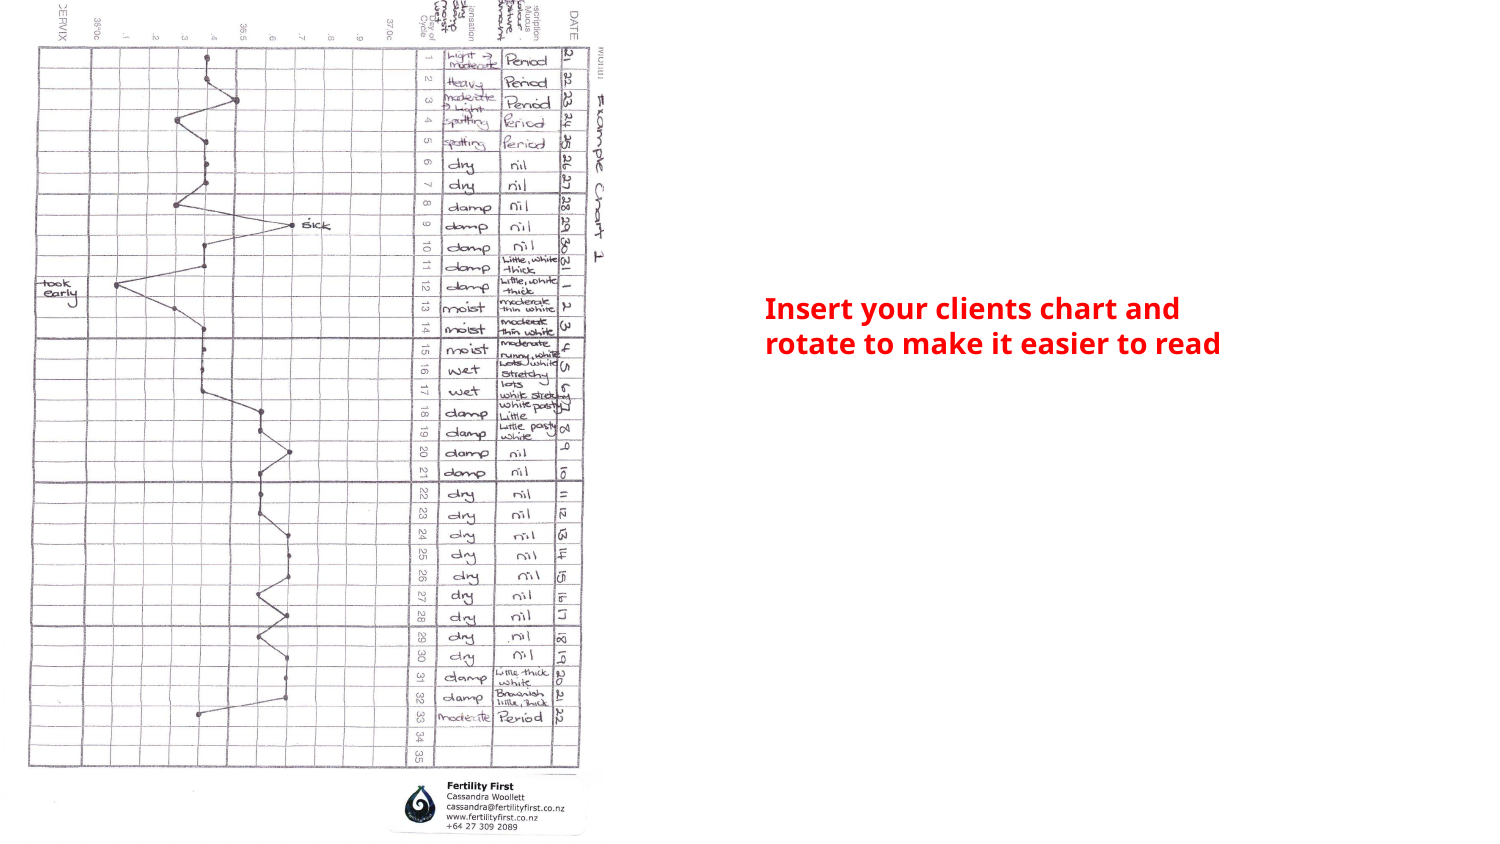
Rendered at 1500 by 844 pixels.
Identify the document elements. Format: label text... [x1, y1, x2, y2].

text_box Insert your clients chart and rotate to make it easier to read [749, 275, 1258, 376]
picture [0, 0, 729, 844]
